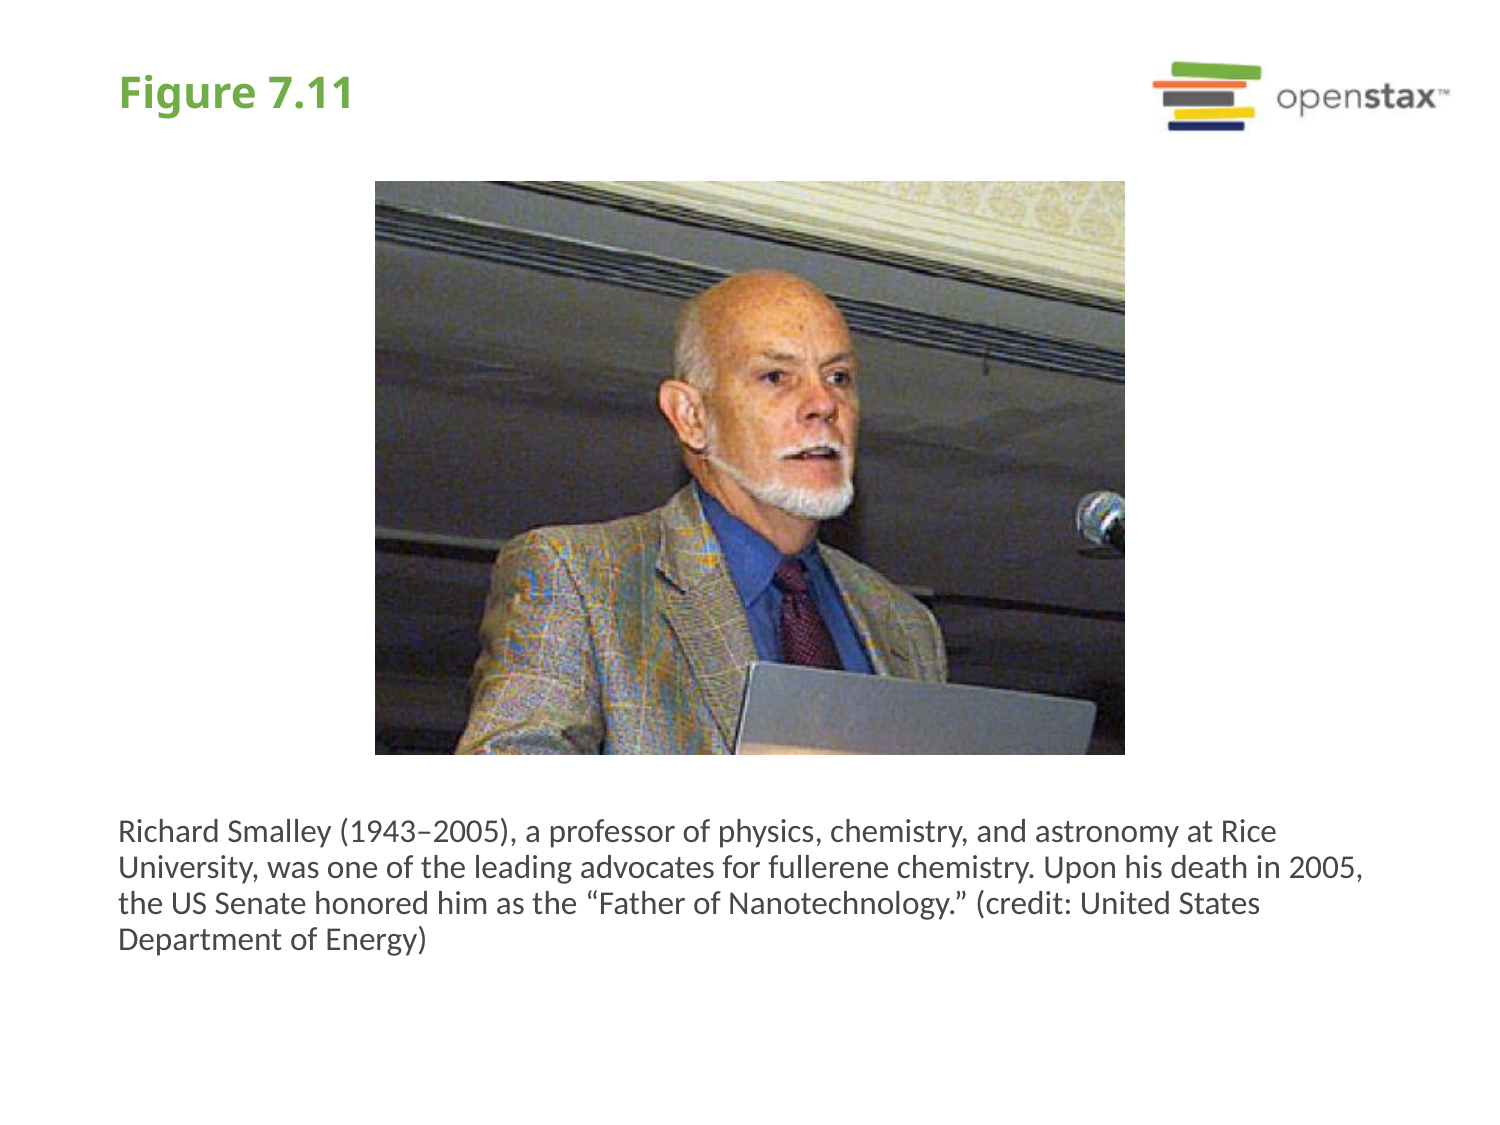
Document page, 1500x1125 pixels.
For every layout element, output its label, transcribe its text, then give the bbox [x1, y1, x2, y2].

picture [1151, 59, 1452, 134]
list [374, 181, 1125, 755]
list Richard Smalley (1943–2005), a professor of physics, chemistry, and astronomy at Rice University, was one of the leading advocates for fullerene chemistry. Upon his death in 2005, the US Senate honored him as the “Father of Nanotechnology.” (credit: United States Department of Energy) [103, 806, 1397, 1016]
title Figure 7.11 [103, 59, 1397, 130]
